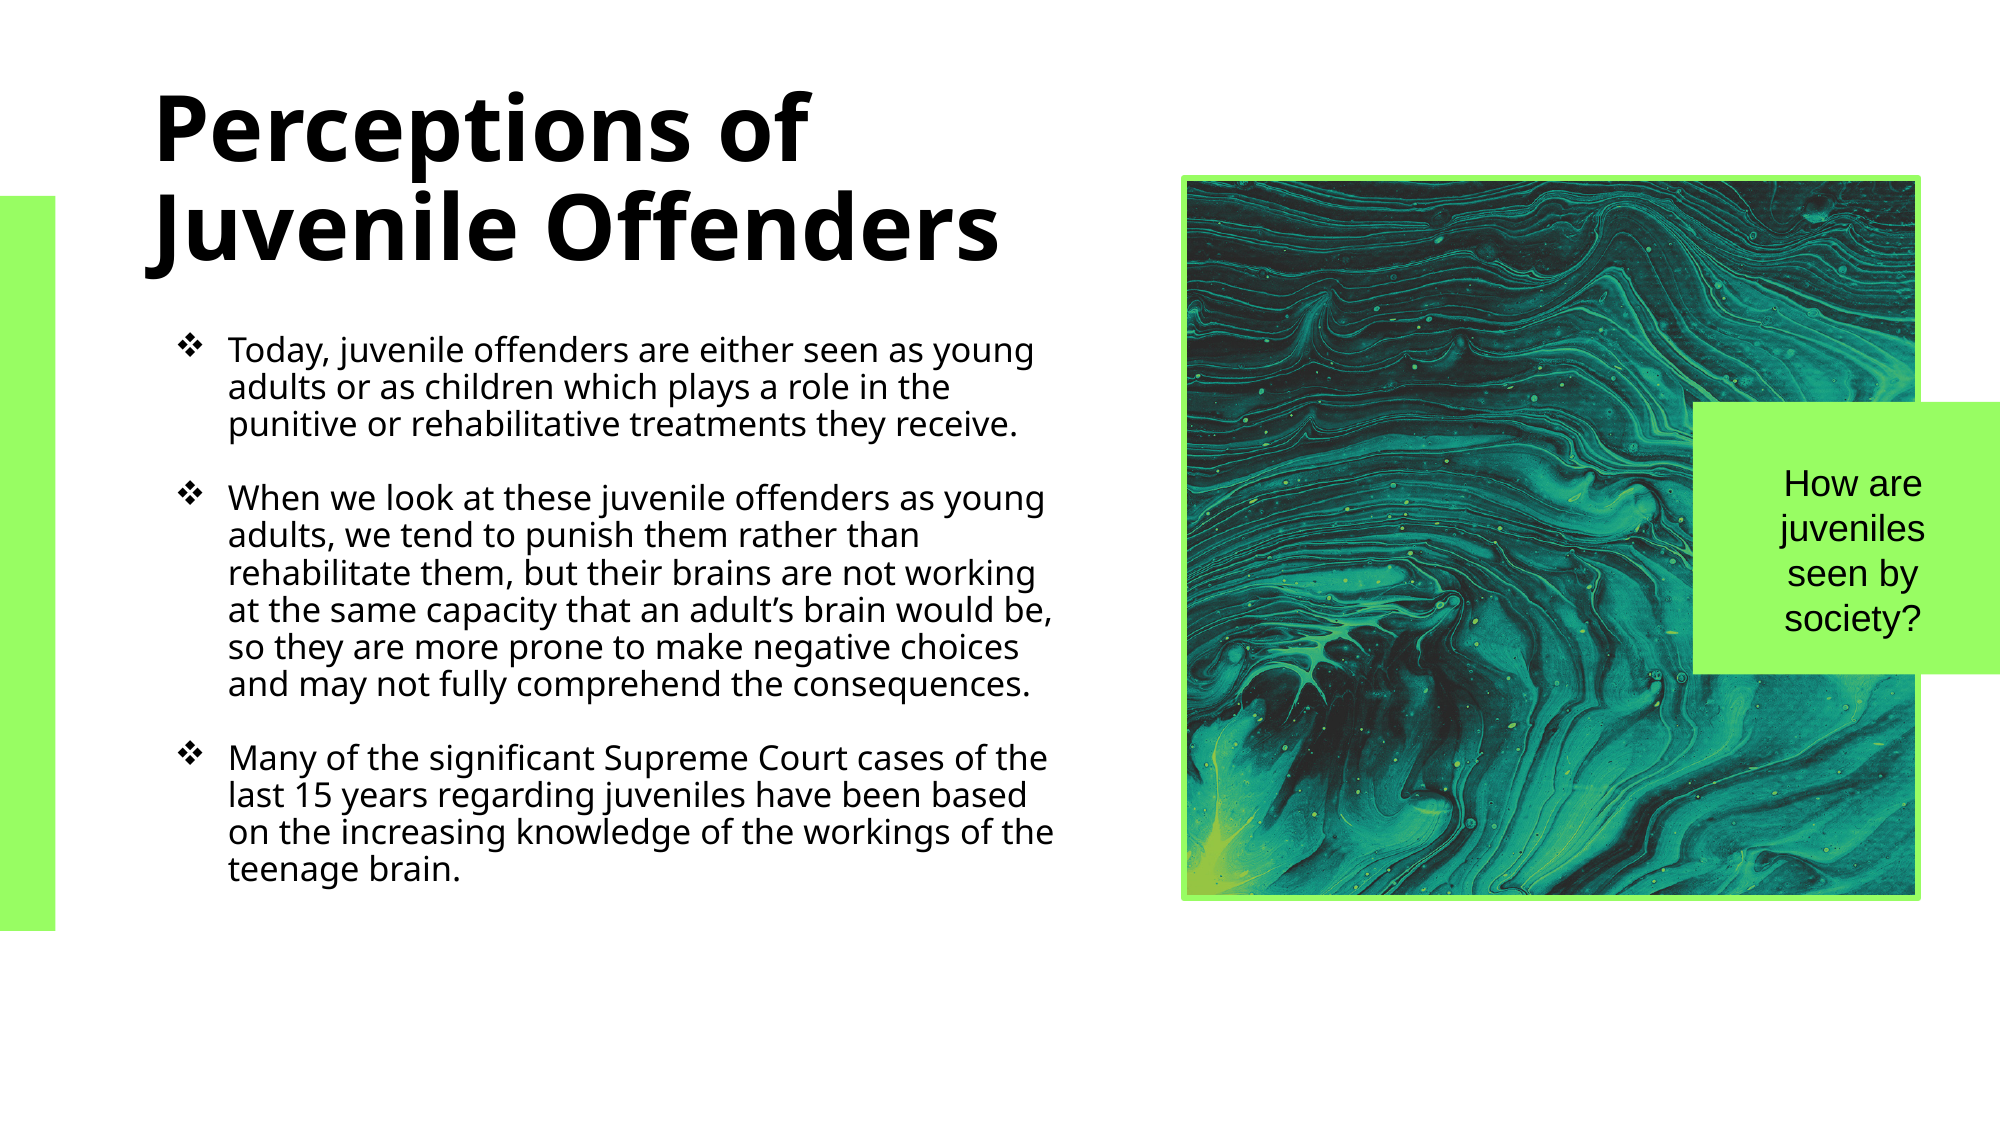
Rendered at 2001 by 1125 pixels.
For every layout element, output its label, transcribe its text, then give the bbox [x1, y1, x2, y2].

subtitle How are juveniles seen by society? [1728, 451, 1978, 620]
list Today, juvenile offenders are either seen as young adults or as children which plays a role in the punitive or rehabilitative treatments they receive. When we look at these juvenile offenders as young adults, we tend to punish them rather than rehabilitate them, but their brains are not working at the same capacity that an adult’s brain would be, so they are more prone to make negative choices and may not fully comprehend the consequences. Many of the significant Supreme Court cases of the last 15 years regarding juveniles have been based on the increasing knowledge of the workings of the teenage brain. [137, 325, 1072, 931]
title Perceptions of Juvenile Offenders [137, 72, 1072, 290]
picture [1187, 181, 1915, 895]
